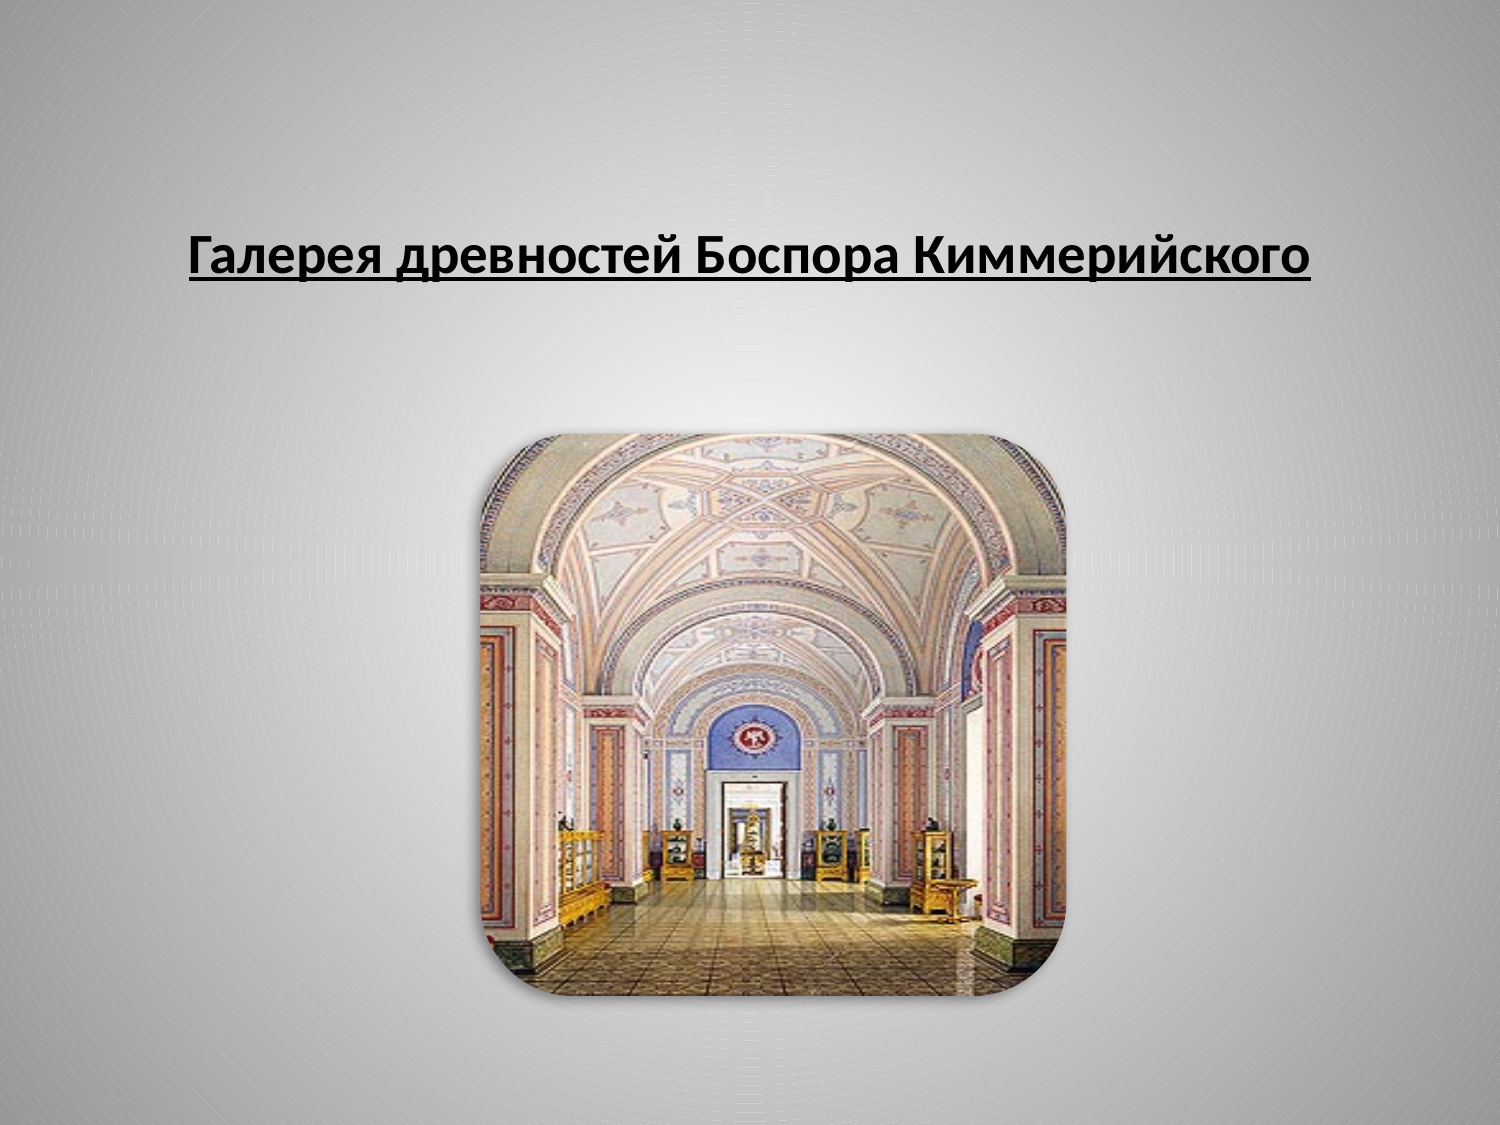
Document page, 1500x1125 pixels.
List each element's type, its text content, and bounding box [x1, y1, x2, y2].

title Галерея древностей Боспора Киммерийского [75, 208, 1425, 362]
picture [480, 433, 1067, 997]
